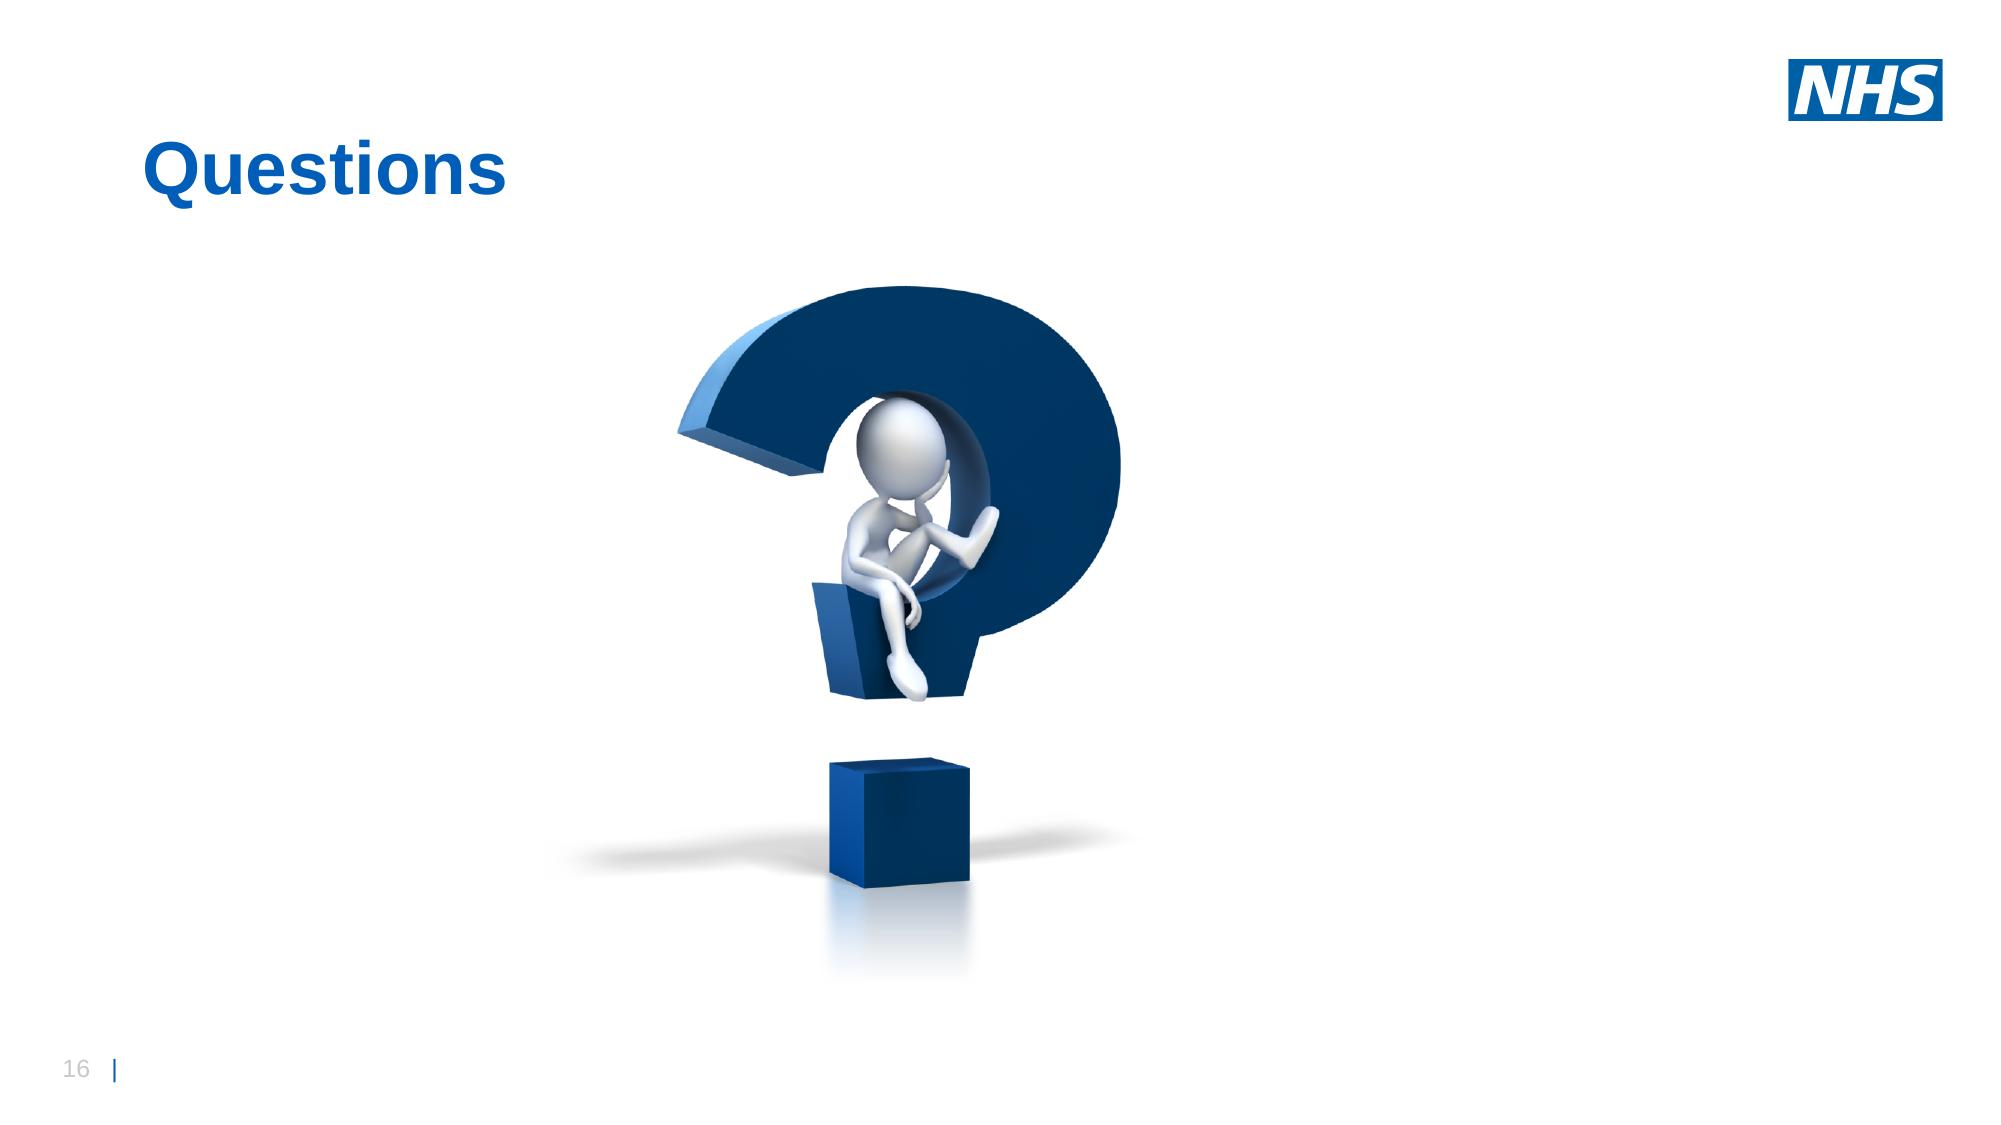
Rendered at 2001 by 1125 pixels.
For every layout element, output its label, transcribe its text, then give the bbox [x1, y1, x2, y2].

picture [1786, 59, 1943, 121]
title Questions [127, 120, 1873, 221]
picture [535, 269, 1206, 985]
